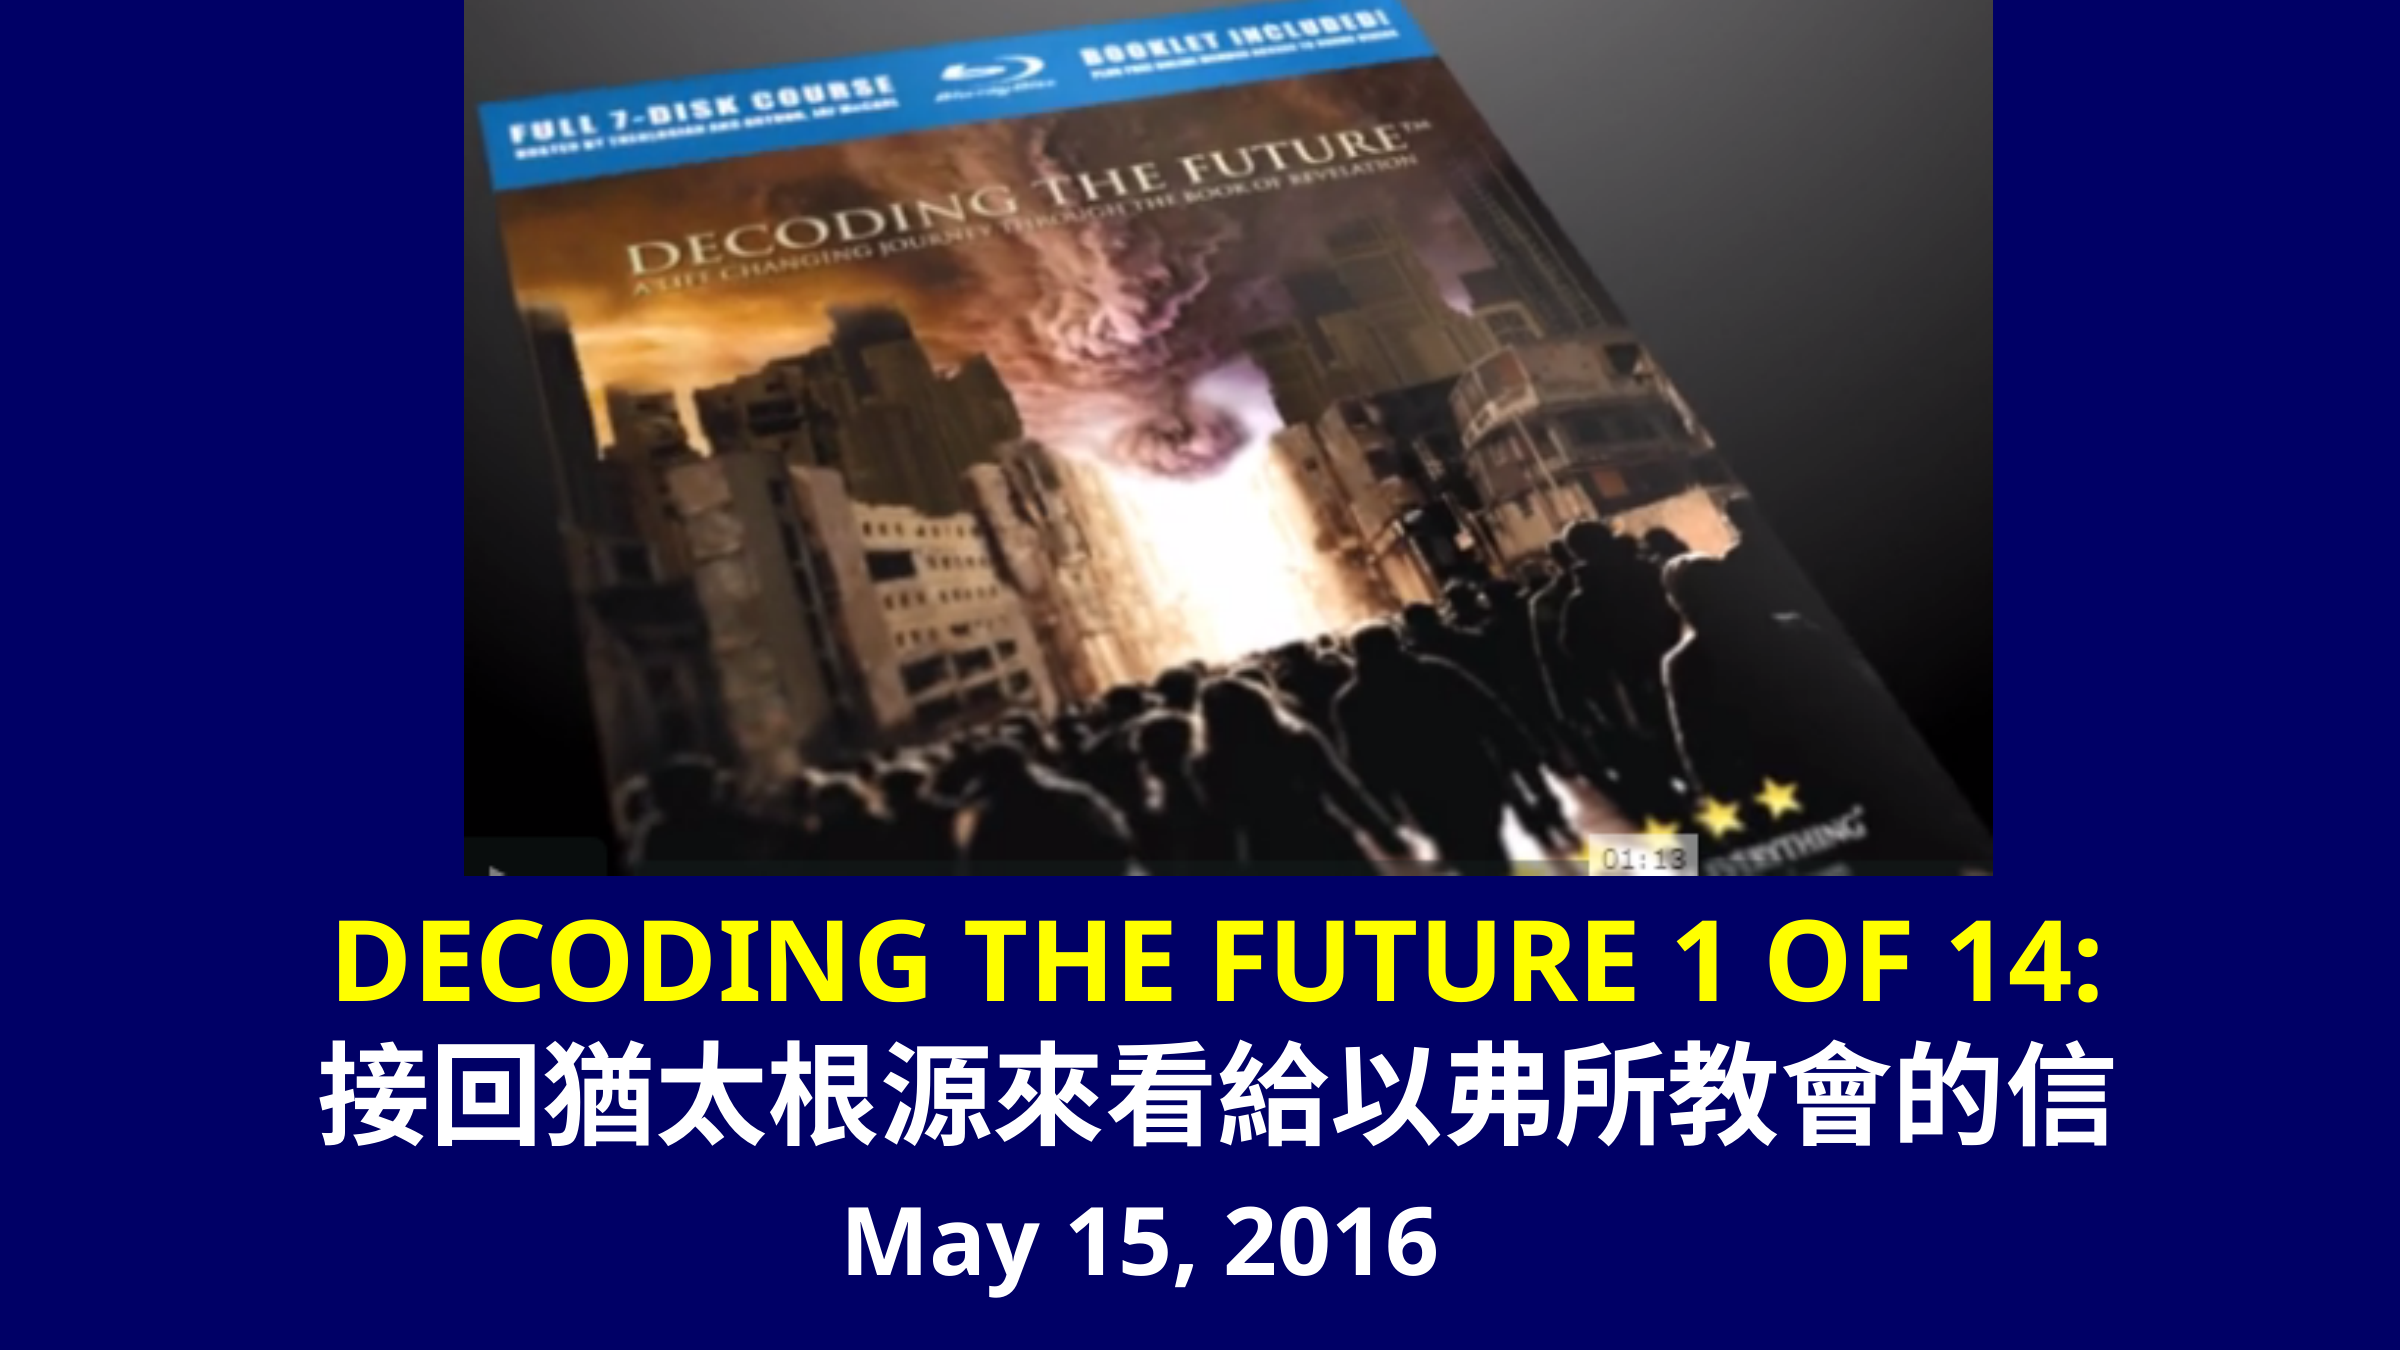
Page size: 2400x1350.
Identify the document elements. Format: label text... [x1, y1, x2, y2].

subtitle May 15, 2016 [699, 1170, 1580, 1305]
picture [464, 0, 1994, 876]
title Decoding the future 1 of 14: 接回猶太根源來看給以弗所教會的信 [89, 751, 2346, 1160]
